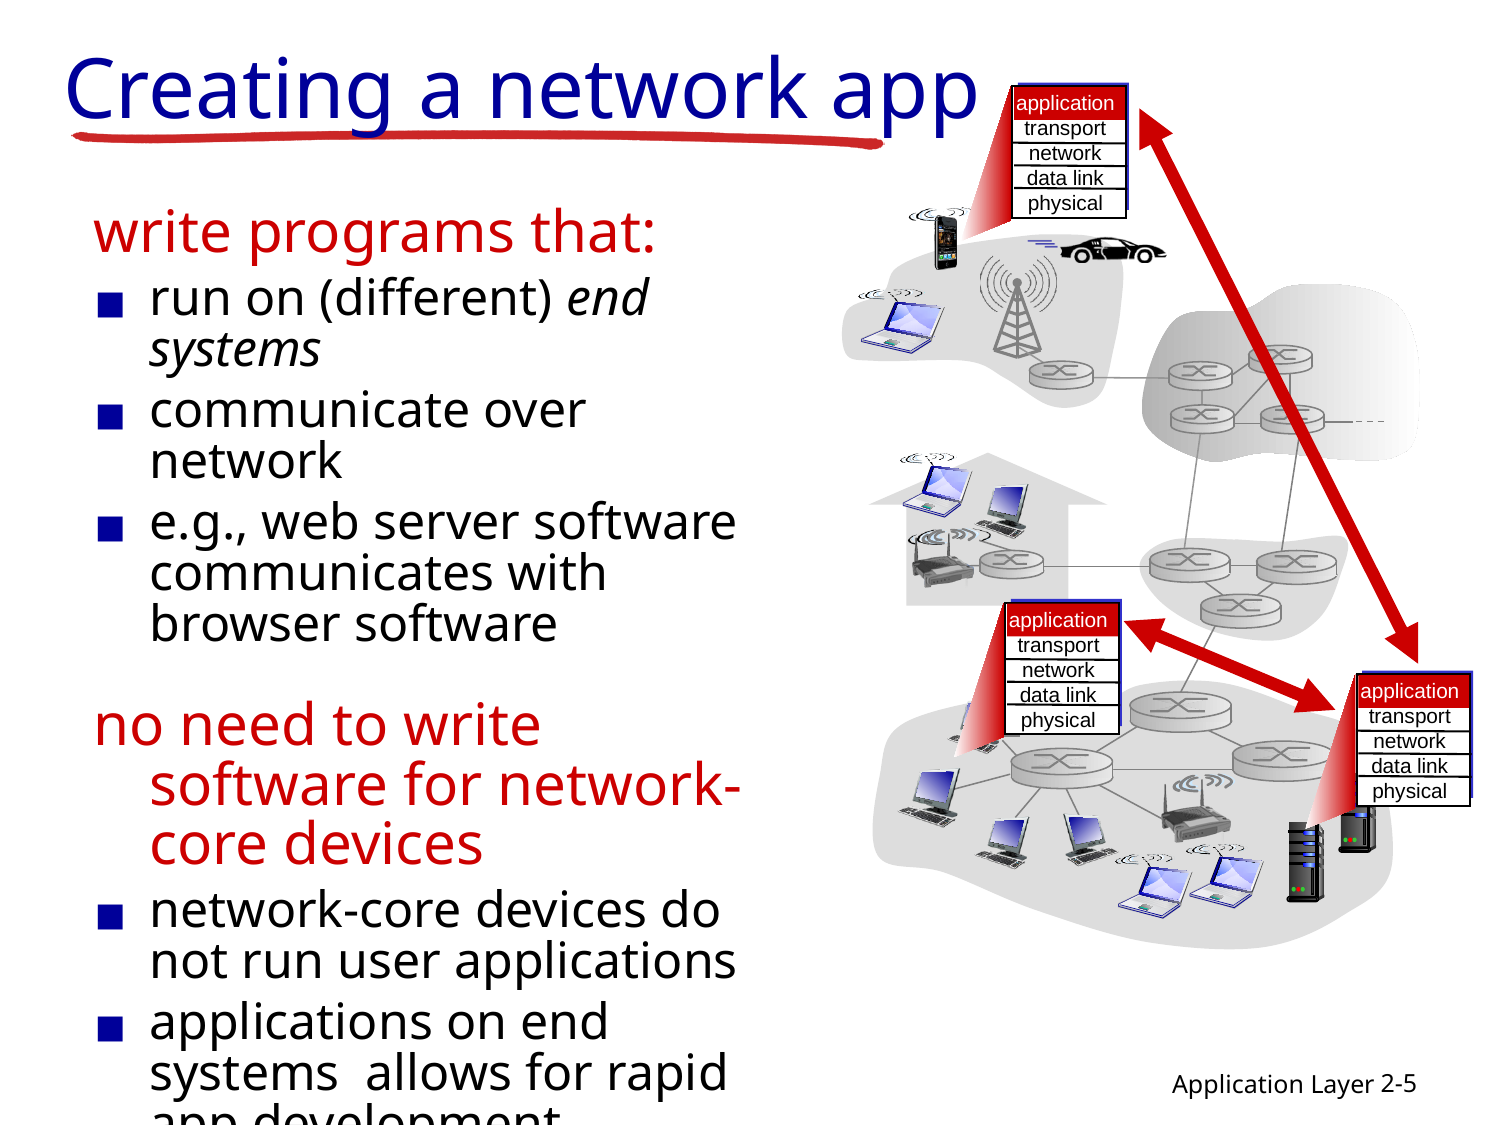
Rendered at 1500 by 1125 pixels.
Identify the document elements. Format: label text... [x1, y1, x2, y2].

footer Application Layer [914, 1060, 1390, 1108]
picture [68, 125, 894, 155]
list write programs that: run on (different) end systems communicate over network e.g., web server software communicates with browser software no need to write software for network-core devices network-core devices do not run user applications applications on end systems allows for rapid app development, propagation [78, 197, 784, 1037]
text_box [960, 82, 1133, 242]
title Creating a network app [48, 0, 1424, 171]
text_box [840, 206, 1422, 953]
slide_number 2-‹#› [1365, 1060, 1477, 1106]
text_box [953, 598, 1126, 758]
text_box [1139, 107, 1419, 664]
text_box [1304, 670, 1477, 830]
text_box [1130, 620, 1299, 711]
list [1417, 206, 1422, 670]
list 1) Alice uses UA to compose message “to” bob@someschool.edu 2) Alice’s UA sends message to her mail server; message placed in message queue 3) client side of SMTP opens TCP connection with Bob’s mail server [957, 206, 1137, 620]
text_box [1133, 85, 1139, 116]
